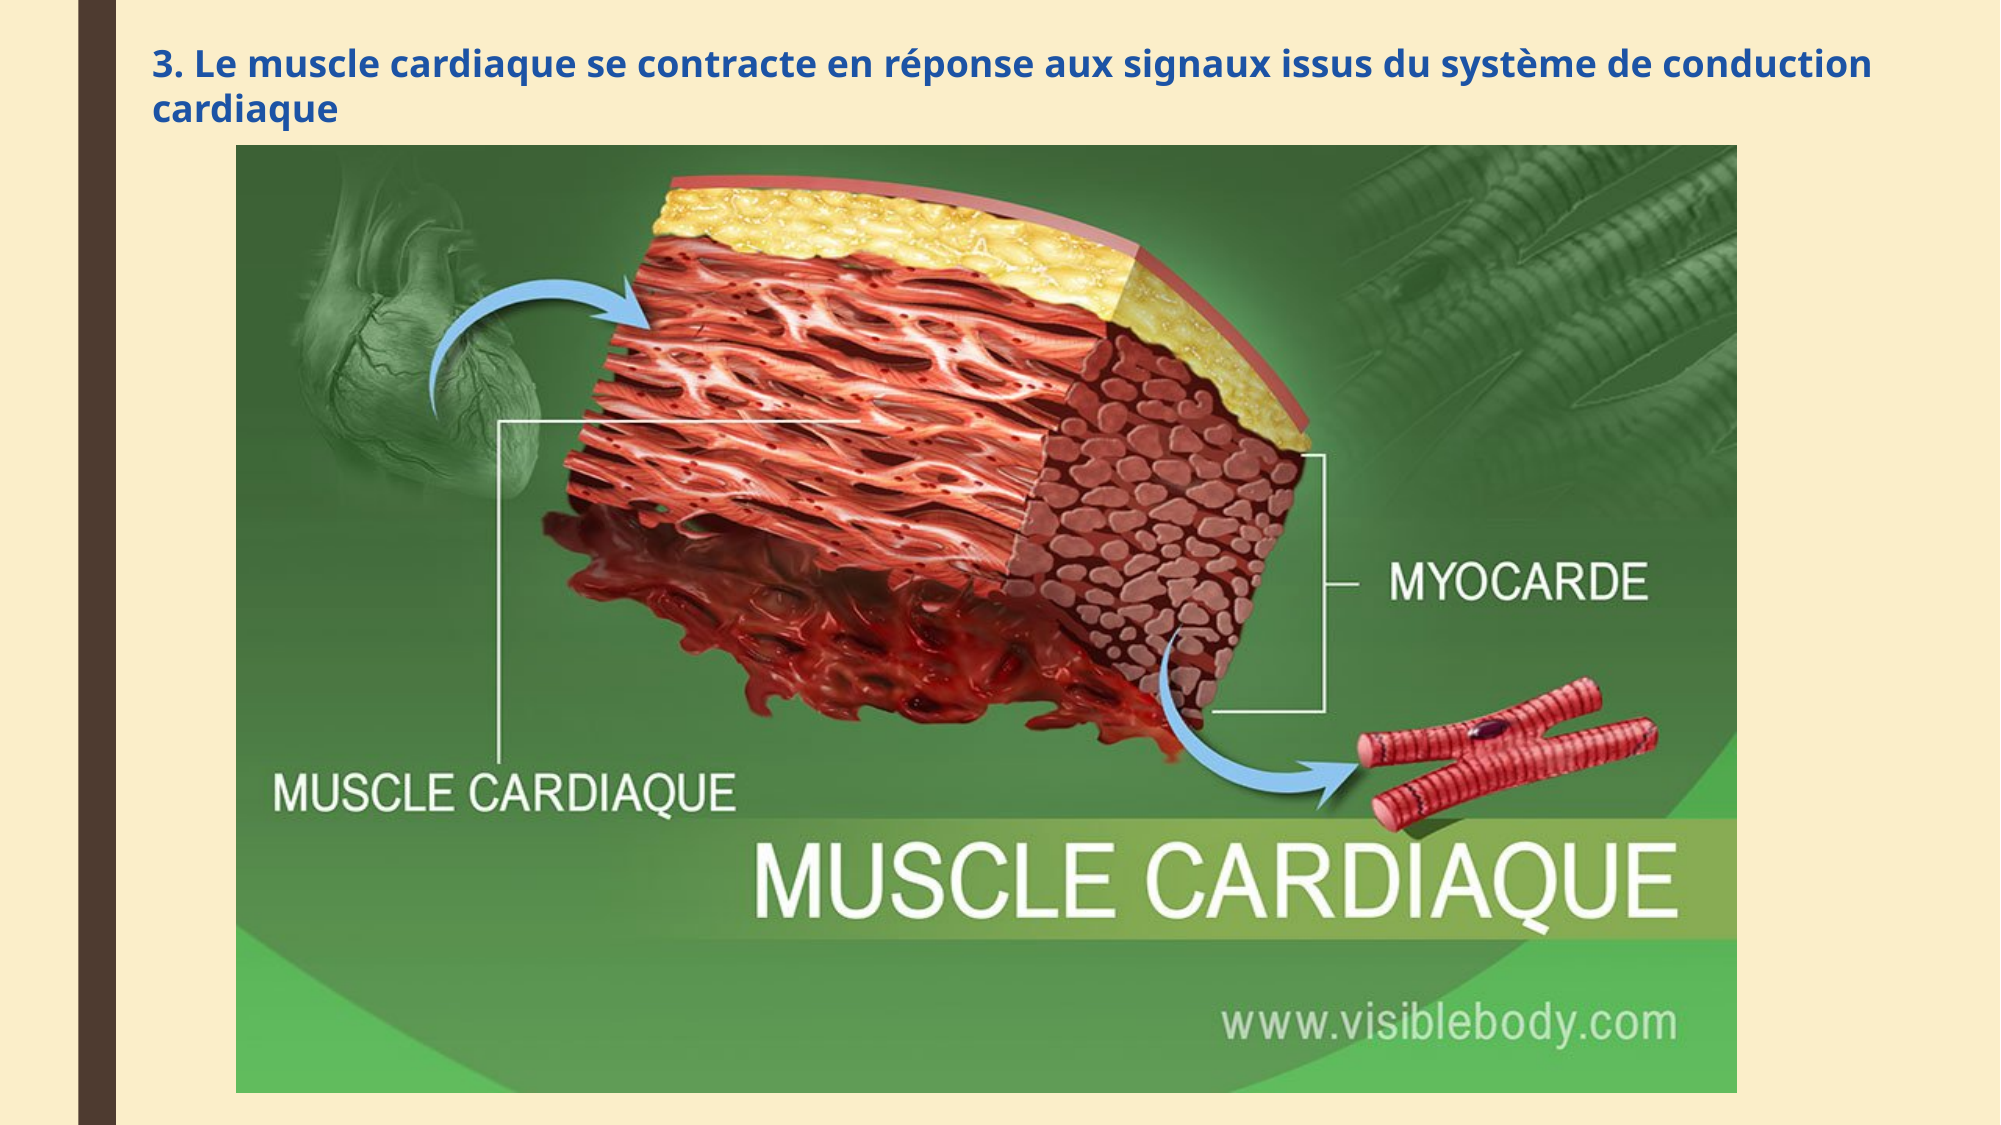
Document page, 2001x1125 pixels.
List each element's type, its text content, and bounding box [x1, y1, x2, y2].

text_box 3. Le muscle cardiaque se contracte en réponse aux signaux issus du système de conduction cardiaque [137, 32, 2000, 137]
picture [236, 145, 1737, 1093]
